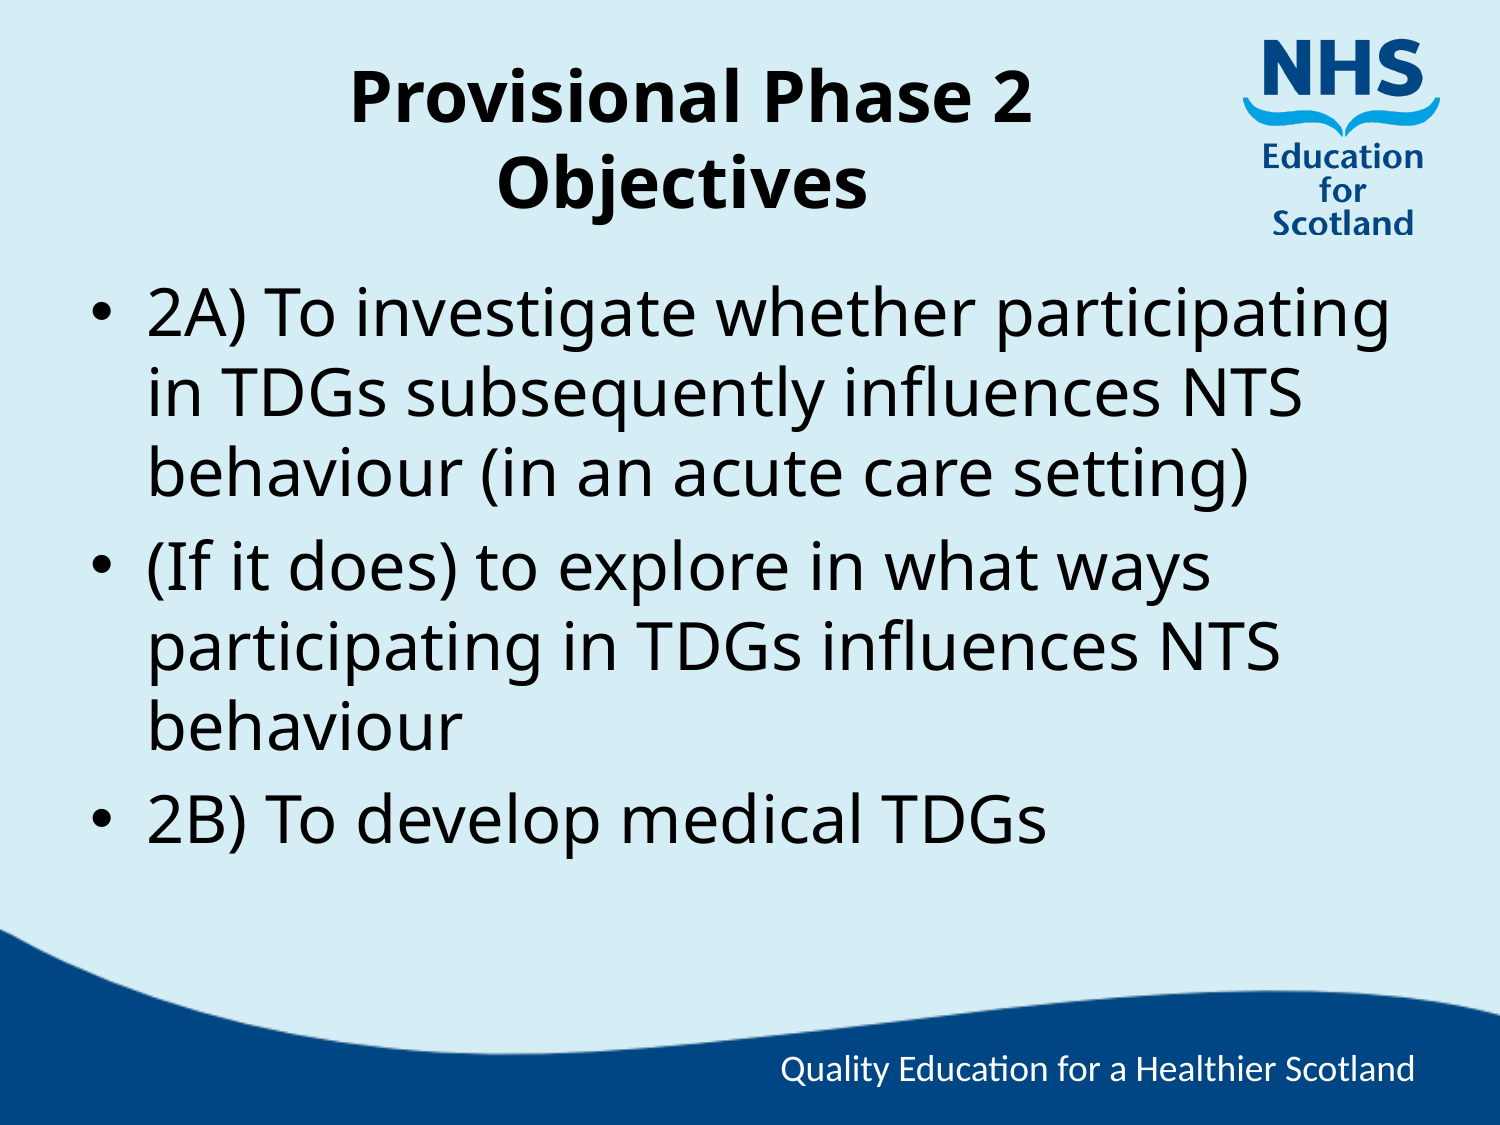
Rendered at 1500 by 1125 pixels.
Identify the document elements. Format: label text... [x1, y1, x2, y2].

title Provisional Phase 2 Objectives [147, 42, 1236, 231]
list 2A) To investigate whether participating in TDGs subsequently influences NTS behaviour (in an acute care setting) (If it does) to explore in what ways participating in TDGs influences NTS behaviour 2B) To develop medical TDGs [75, 262, 1425, 1005]
